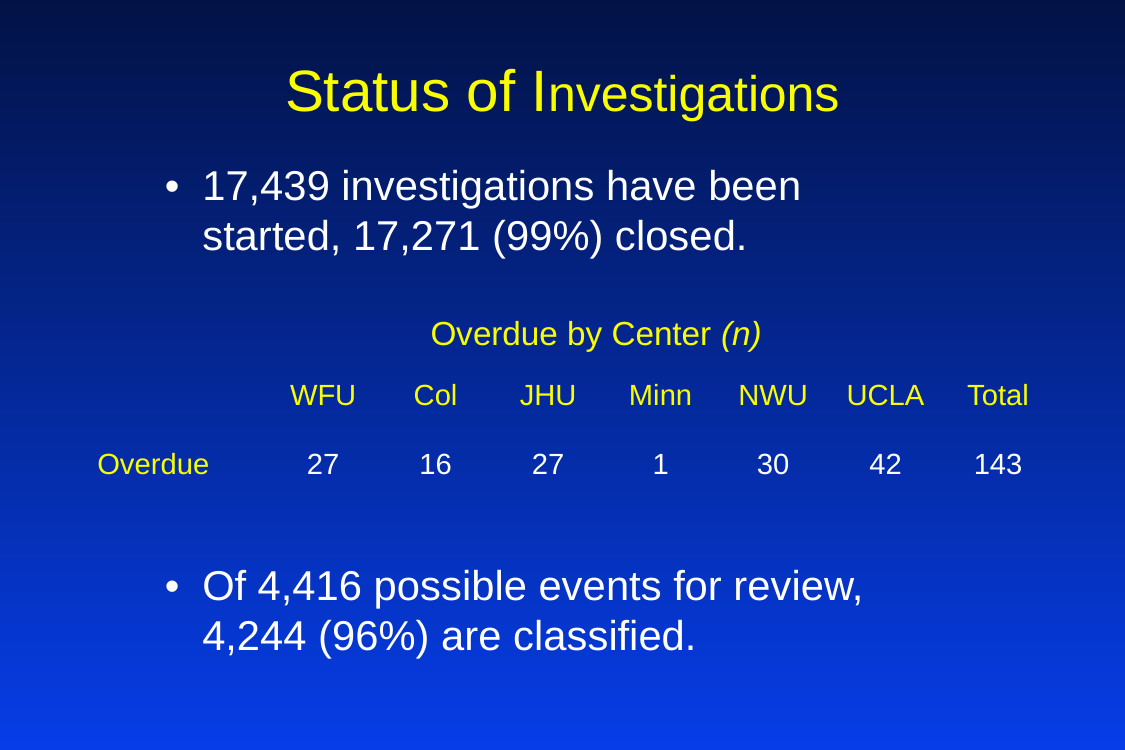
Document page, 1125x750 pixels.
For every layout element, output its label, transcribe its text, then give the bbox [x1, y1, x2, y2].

text_box • 17,439 investigations have been started, 17,271 (99%) closed. [149, 151, 942, 266]
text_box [0, 304, 1125, 525]
text_box Status of Investigations [0, 46, 1125, 131]
text_box • Of 4,416 possible events for review, 4,244 (96%) are classified. [150, 551, 984, 666]
